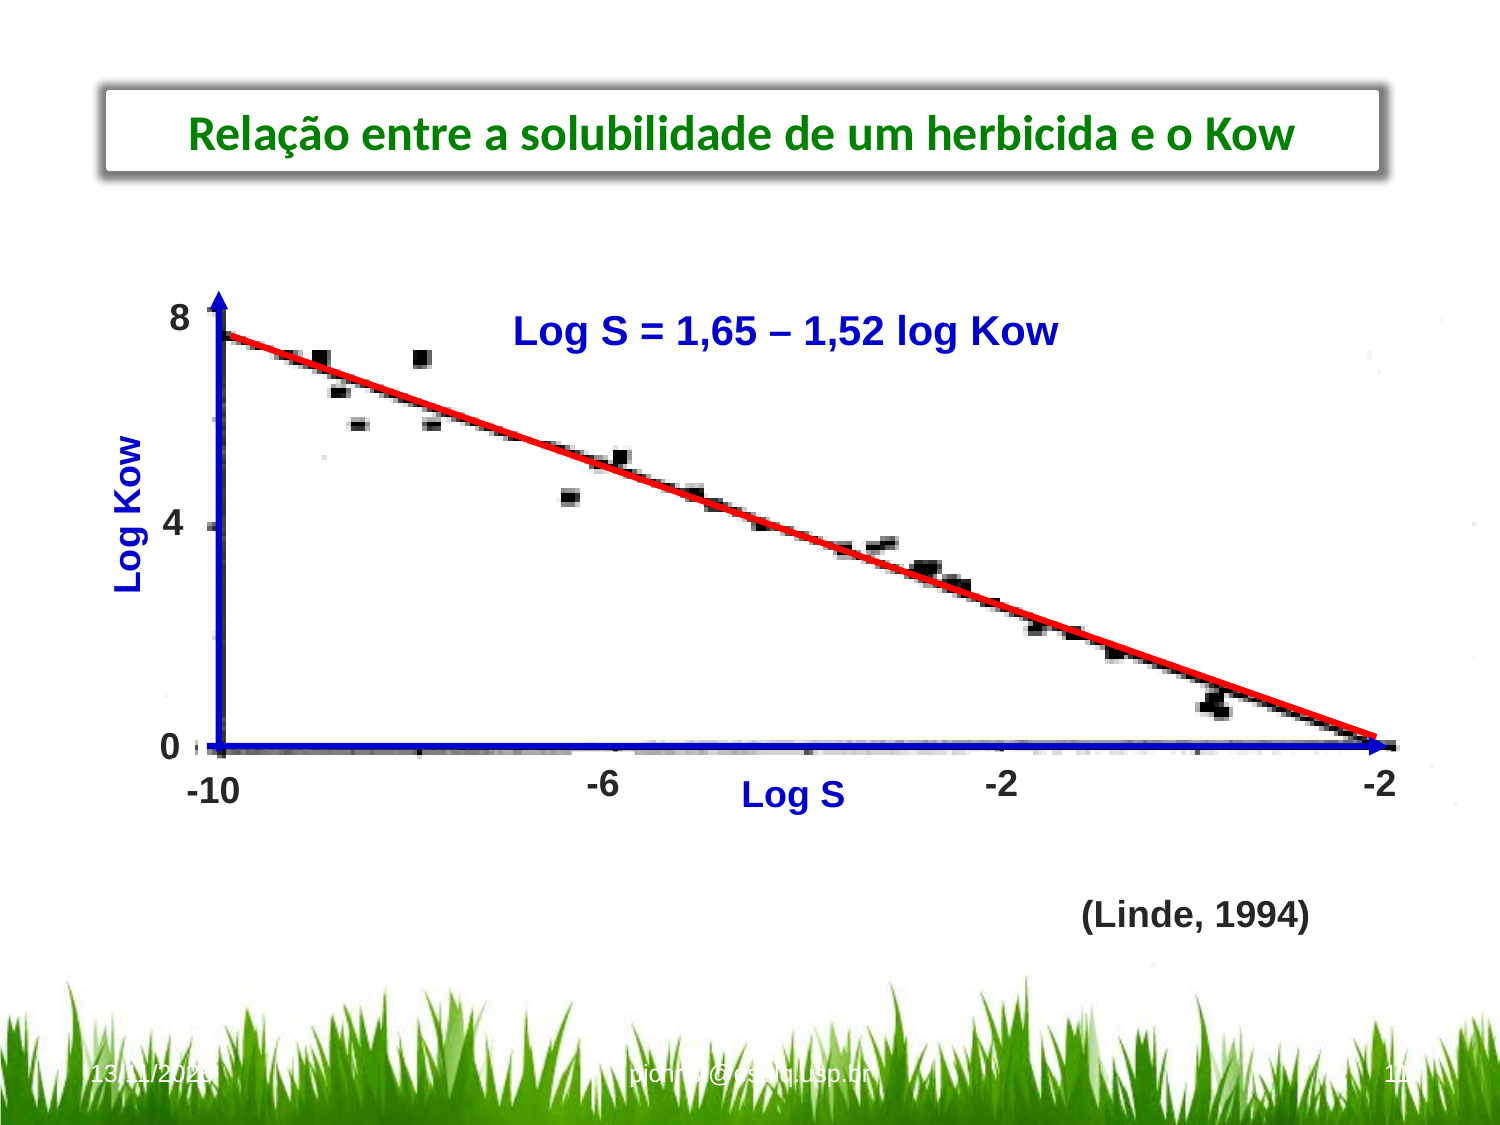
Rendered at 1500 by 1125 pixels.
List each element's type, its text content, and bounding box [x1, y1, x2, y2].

picture [17, 207, 1477, 831]
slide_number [75, 1042, 425, 1103]
footer pjchrist@esalq.usp.br [512, 1042, 988, 1103]
picture [0, 962, 1500, 1125]
slide_number 11 [1074, 1042, 1425, 1103]
text_box Relação entre a solubilidade de um herbicida e o Kow [107, 91, 1378, 170]
text_box (Linde, 1994) [1066, 882, 1326, 942]
